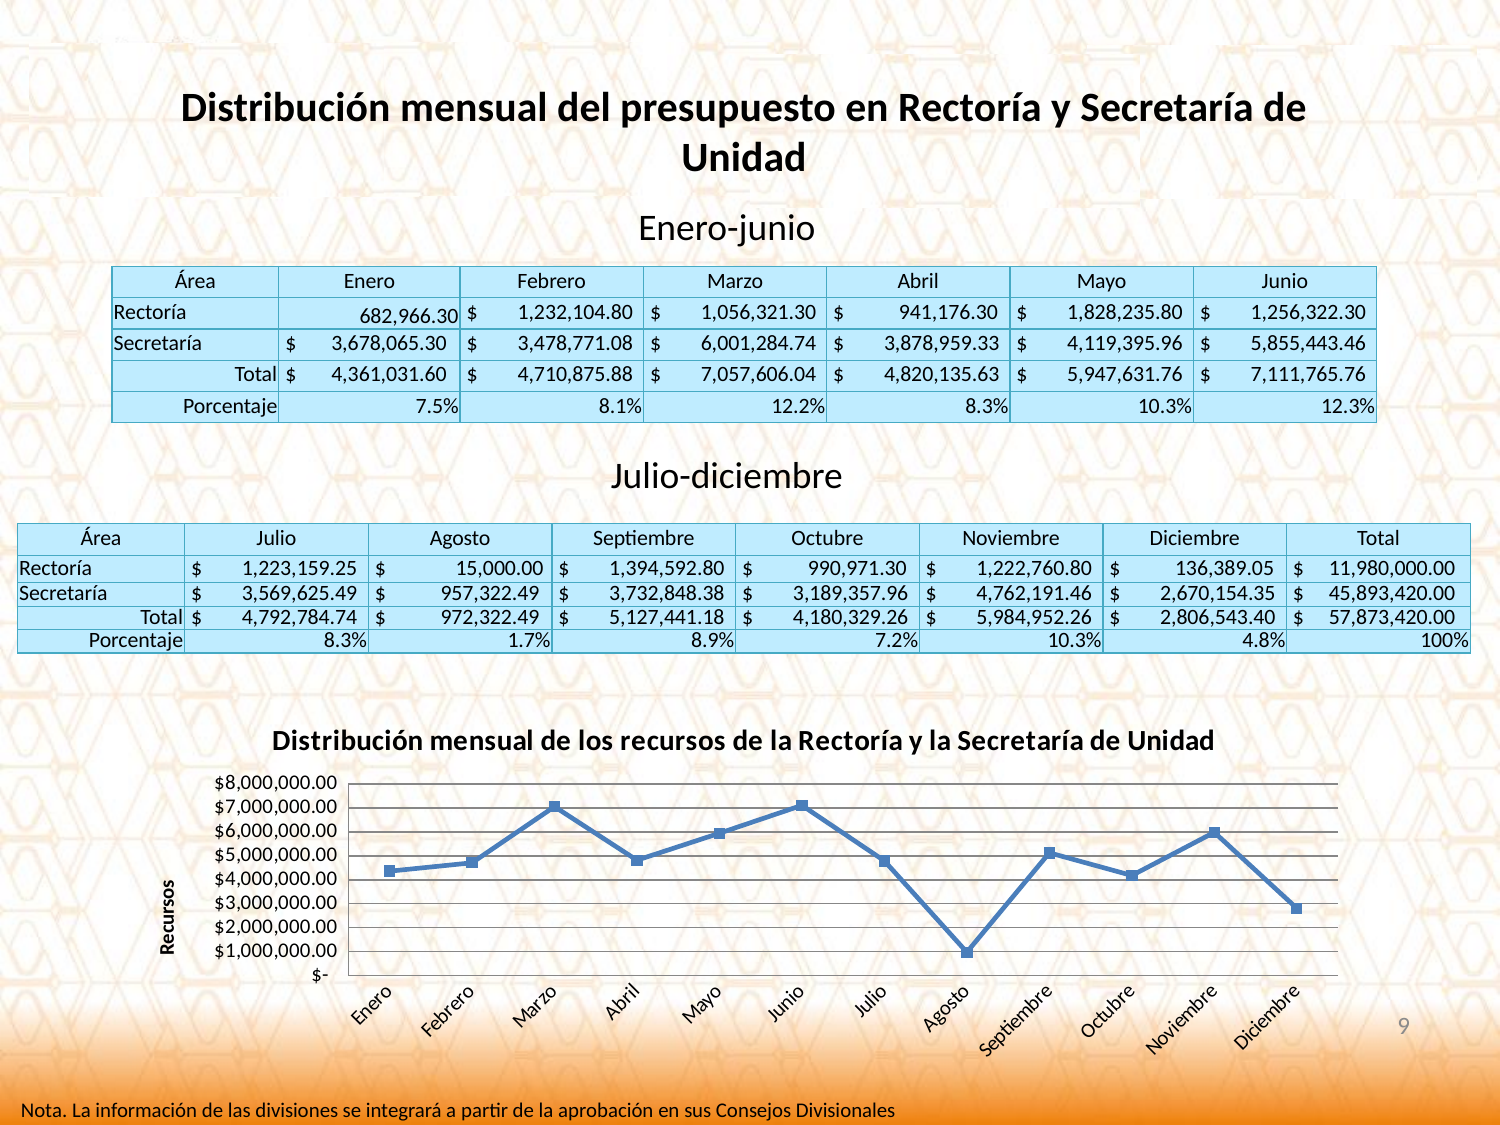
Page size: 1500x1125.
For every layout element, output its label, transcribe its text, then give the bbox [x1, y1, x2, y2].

table_cell Porcentaje [113, 392, 278, 422]
table_cell $ 4,792,784.74 [185, 607, 368, 629]
table_header Septiembre [553, 524, 735, 555]
text_box Julio-diciembre [596, 443, 859, 504]
table_cell $ 3,189,357.96 [736, 583, 919, 606]
table_cell $ 5,127,441.18 [553, 607, 735, 629]
table_cell $ 3,678,065.30 [279, 330, 459, 360]
table_cell $ 3,732,848.38 [553, 583, 735, 606]
table_cell $ 4,820,135.63 [827, 361, 1009, 391]
table_cell 8.3% [827, 392, 1009, 422]
table_cell 10.3% [920, 630, 1102, 652]
chart [124, 703, 1364, 1070]
table_cell Rectoría [113, 298, 278, 328]
table_header Agosto [369, 524, 551, 555]
table_header Febrero [461, 267, 643, 297]
table_cell $ 3,878,959.33 [827, 330, 1009, 360]
table_cell $ 5,855,443.46 [1194, 330, 1376, 360]
table_cell $ 990,971.30 [736, 556, 919, 582]
table_cell Total [18, 607, 184, 629]
picture [0, 0, 1500, 1125]
table_header Total [1287, 524, 1470, 555]
table_header Diciembre [1104, 524, 1286, 555]
table_cell 4.8% [1104, 630, 1286, 652]
table_cell Rectoría [18, 556, 184, 582]
table_cell $ 1,232,104.80 [461, 298, 643, 328]
table_cell Porcentaje [18, 630, 184, 652]
table_header Marzo [644, 267, 826, 297]
table_header Abril [827, 267, 1009, 297]
table_cell $ 4,180,329.26 [736, 607, 919, 629]
table_header Julio [185, 524, 368, 555]
table_cell $ 1,256,322.30 [1194, 298, 1376, 328]
table_header Noviembre [920, 524, 1102, 555]
table_cell $ 1,394,592.80 [553, 556, 735, 582]
table_cell $ 4,762,191.46 [920, 583, 1102, 606]
text_box Nota. La información de las divisiones se integrará a partir de la aprobación en sus Consejos Divisionales [6, 1089, 911, 1125]
table_header Mayo [1011, 267, 1193, 297]
table_header Área [113, 267, 278, 297]
table_cell $ 5,947,631.76 [1011, 361, 1193, 391]
table_header Área [18, 524, 184, 555]
table_cell $ 4,361,031.60 [279, 361, 459, 391]
table_cell 8.1% [461, 392, 643, 422]
text_box Distribución mensual del presupuesto en Rectoría y Secretaría de Unidad [112, 55, 1376, 187]
table_header Enero [279, 267, 459, 297]
table_cell $ 4,710,875.88 [461, 361, 643, 391]
table_cell $ 5,984,952.26 [920, 607, 1102, 629]
table_cell 682,966.30 [279, 298, 459, 328]
table_cell 10.3% [1011, 392, 1193, 422]
table_cell $ 3,478,771.08 [461, 330, 643, 360]
table_cell $ 1,223,159.25 [185, 556, 368, 582]
table_cell 100% [1287, 630, 1470, 652]
table_cell $ 1,828,235.80 [1011, 298, 1193, 328]
table_cell $ 15,000.00 [369, 556, 551, 582]
table_cell 8.3% [185, 630, 368, 652]
table_cell $ 972,322.49 [369, 607, 551, 629]
table_cell $ 941,176.30 [827, 298, 1009, 328]
table_cell Secretaría [18, 583, 184, 606]
table_cell Secretaría [113, 330, 278, 360]
table_cell Total [113, 361, 278, 391]
table_cell $ 2,670,154.35 [1104, 583, 1286, 606]
table_cell $ 4,119,395.96 [1011, 330, 1193, 360]
table_cell $ 3,569,625.49 [185, 583, 368, 606]
table_cell 12.2% [644, 392, 826, 422]
table_cell $ 11,980,000.00 [1287, 556, 1470, 582]
table_cell $ 6,001,284.74 [644, 330, 826, 360]
table_cell $ 1,222,760.80 [920, 556, 1102, 582]
table_cell 7.2% [736, 630, 919, 652]
table_cell 12.3% [1194, 392, 1376, 422]
table_header Octubre [736, 524, 919, 555]
table_cell $ 2,806,543.40 [1104, 607, 1286, 629]
table_cell $ 45,893,420.00 [1287, 583, 1470, 606]
table_cell $ 957,322.49 [369, 583, 551, 606]
table_cell $ 136,389.05 [1104, 556, 1286, 582]
table_cell $ 1,056,321.30 [644, 298, 826, 328]
table_cell 1.7% [369, 630, 551, 652]
table_cell 7.5% [279, 392, 459, 422]
table_header Junio [1194, 267, 1376, 297]
text_box Enero-junio [623, 195, 831, 256]
slide_number 9 [1367, 994, 1425, 1055]
table_cell $ 57,873,420.00 [1287, 607, 1470, 629]
table_cell 8.9% [553, 630, 735, 652]
table_cell $ 7,111,765.76 [1194, 361, 1376, 391]
table_cell $ 7,057,606.04 [644, 361, 826, 391]
